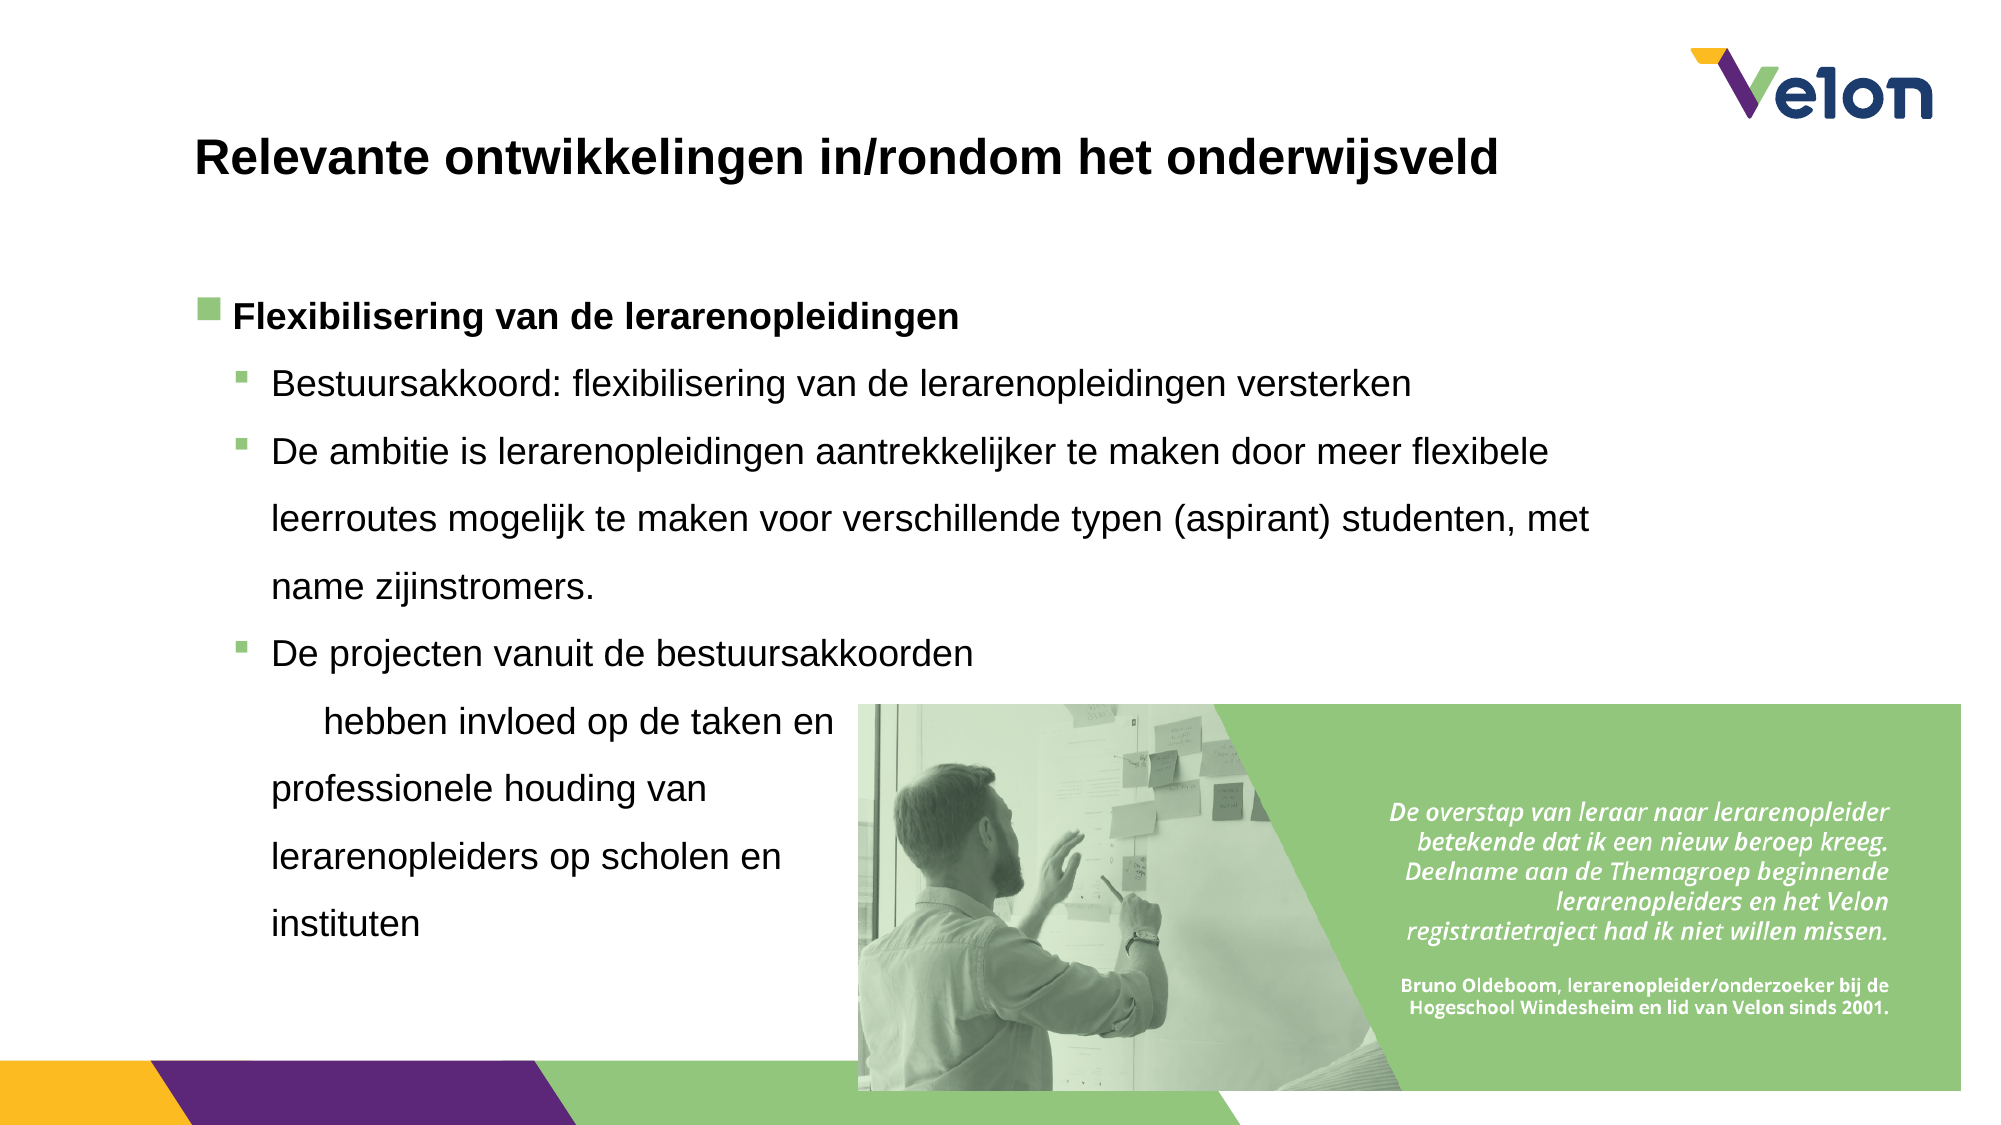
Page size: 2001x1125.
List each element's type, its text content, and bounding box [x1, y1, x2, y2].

list Flexibilisering van de lerarenopleidingen Bestuursakkoord: flexibilisering van de lerarenopleidingen versterken De ambitie is lerarenopleidingen aantrekkelijker te maken door meer flexibele leerroutes mogelijk te maken voor verschillende typen (aspirant) studenten, met name zijinstromers. De projecten vanuit de bestuursakkoorden hebben invloed op de taken en professionele houding van lerarenopleiders op scholen en instituten [194, 269, 1612, 955]
title Relevante ontwikkelingen in/rondom het onderwijsveld [194, 124, 1612, 193]
picture [858, 703, 1961, 1091]
